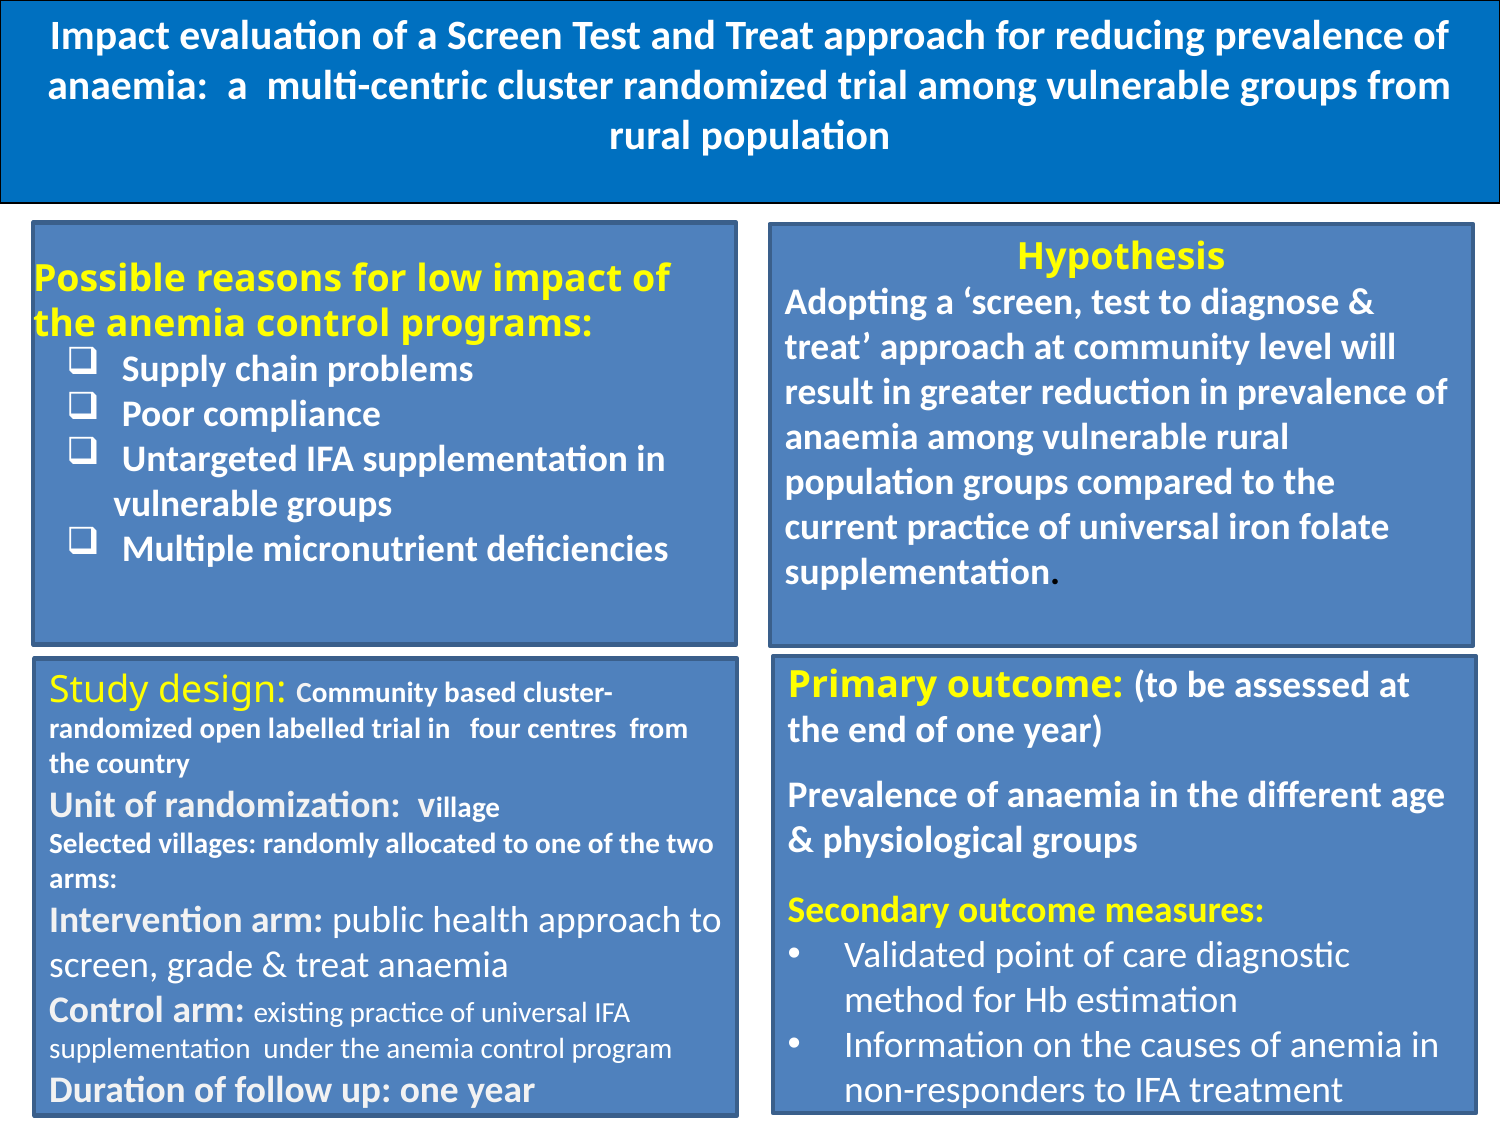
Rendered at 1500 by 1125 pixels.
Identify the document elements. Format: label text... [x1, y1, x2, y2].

text_box Study design: Community based cluster-randomized open labelled trial in four centres from the country Unit of randomization: village Selected villages: randomly allocated to one of the two arms: Intervention arm: public health approach to screen, grade & treat anaemia Control arm: existing practice of universal IFA supplementation under the anemia control program Duration of follow up: one year [32, 656, 739, 1118]
text_box Primary outcome: (to be assessed at the end of one year) Prevalence of anaemia in the different age & physiological groups Secondary outcome measures: Validated point of care diagnostic method for Hb estimation Information on the causes of anemia in non-responders to IFA treatment [771, 654, 1478, 1115]
text_box Possible reasons for low impact of the anemia control programs: Supply chain problems Poor compliance Untargeted IFA supplementation in vulnerable groups Multiple micronutrient deficiencies [31, 220, 738, 647]
text_box Hypothesis Adopting a ‘screen, test to diagnose & treat’ approach at community level will result in greater reduction in prevalence of anaemia among vulnerable rural population groups compared to the current practice of universal iron folate supplementation. [768, 222, 1475, 648]
text_box Impact evaluation of a Screen Test and Treat approach for reducing prevalence of anaemia: a multi-centric cluster randomized trial among vulnerable groups from rural population [0, 0, 1500, 204]
